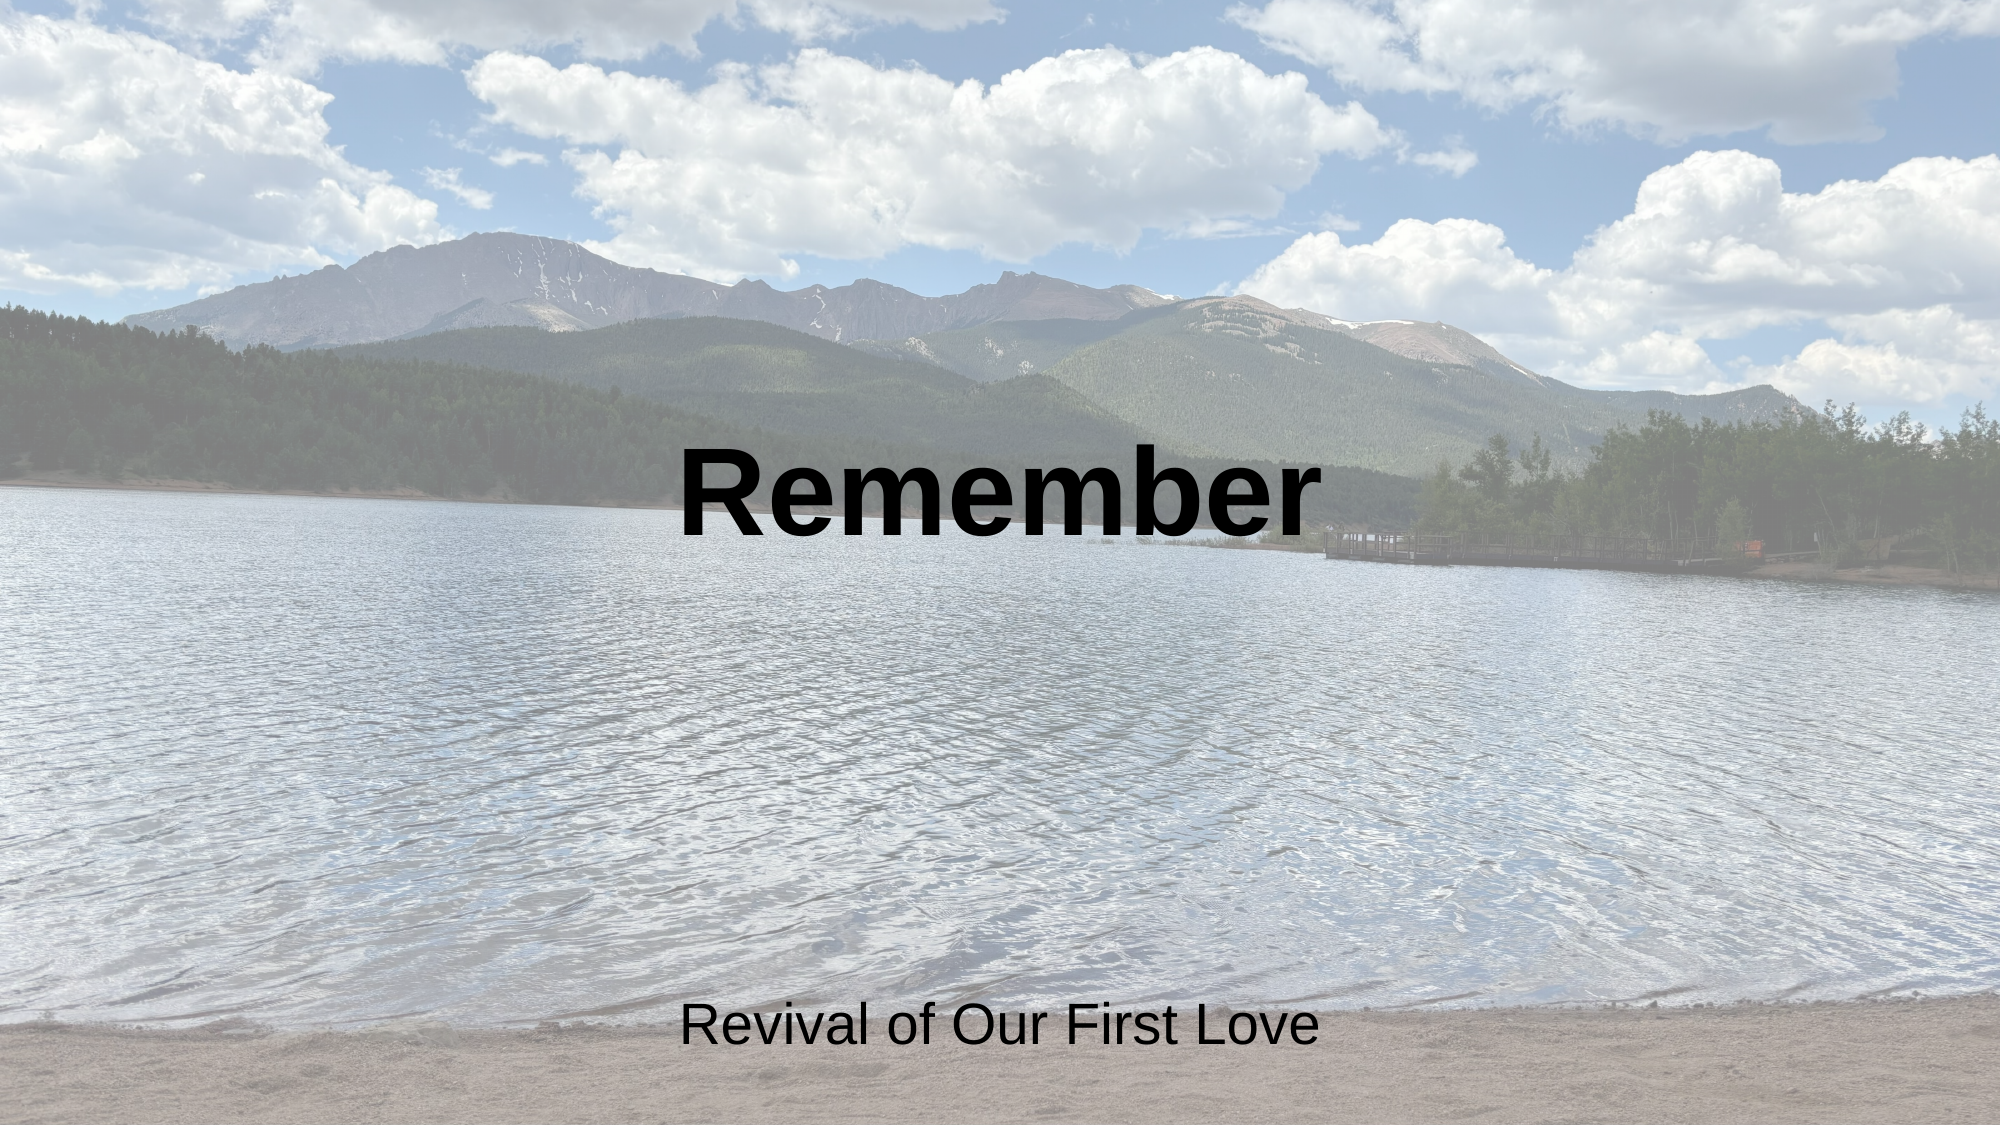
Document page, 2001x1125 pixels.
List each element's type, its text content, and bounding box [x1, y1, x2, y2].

text_box Revival of Our First Love [0, 979, 2000, 1064]
text_box Remember [0, 403, 2000, 569]
